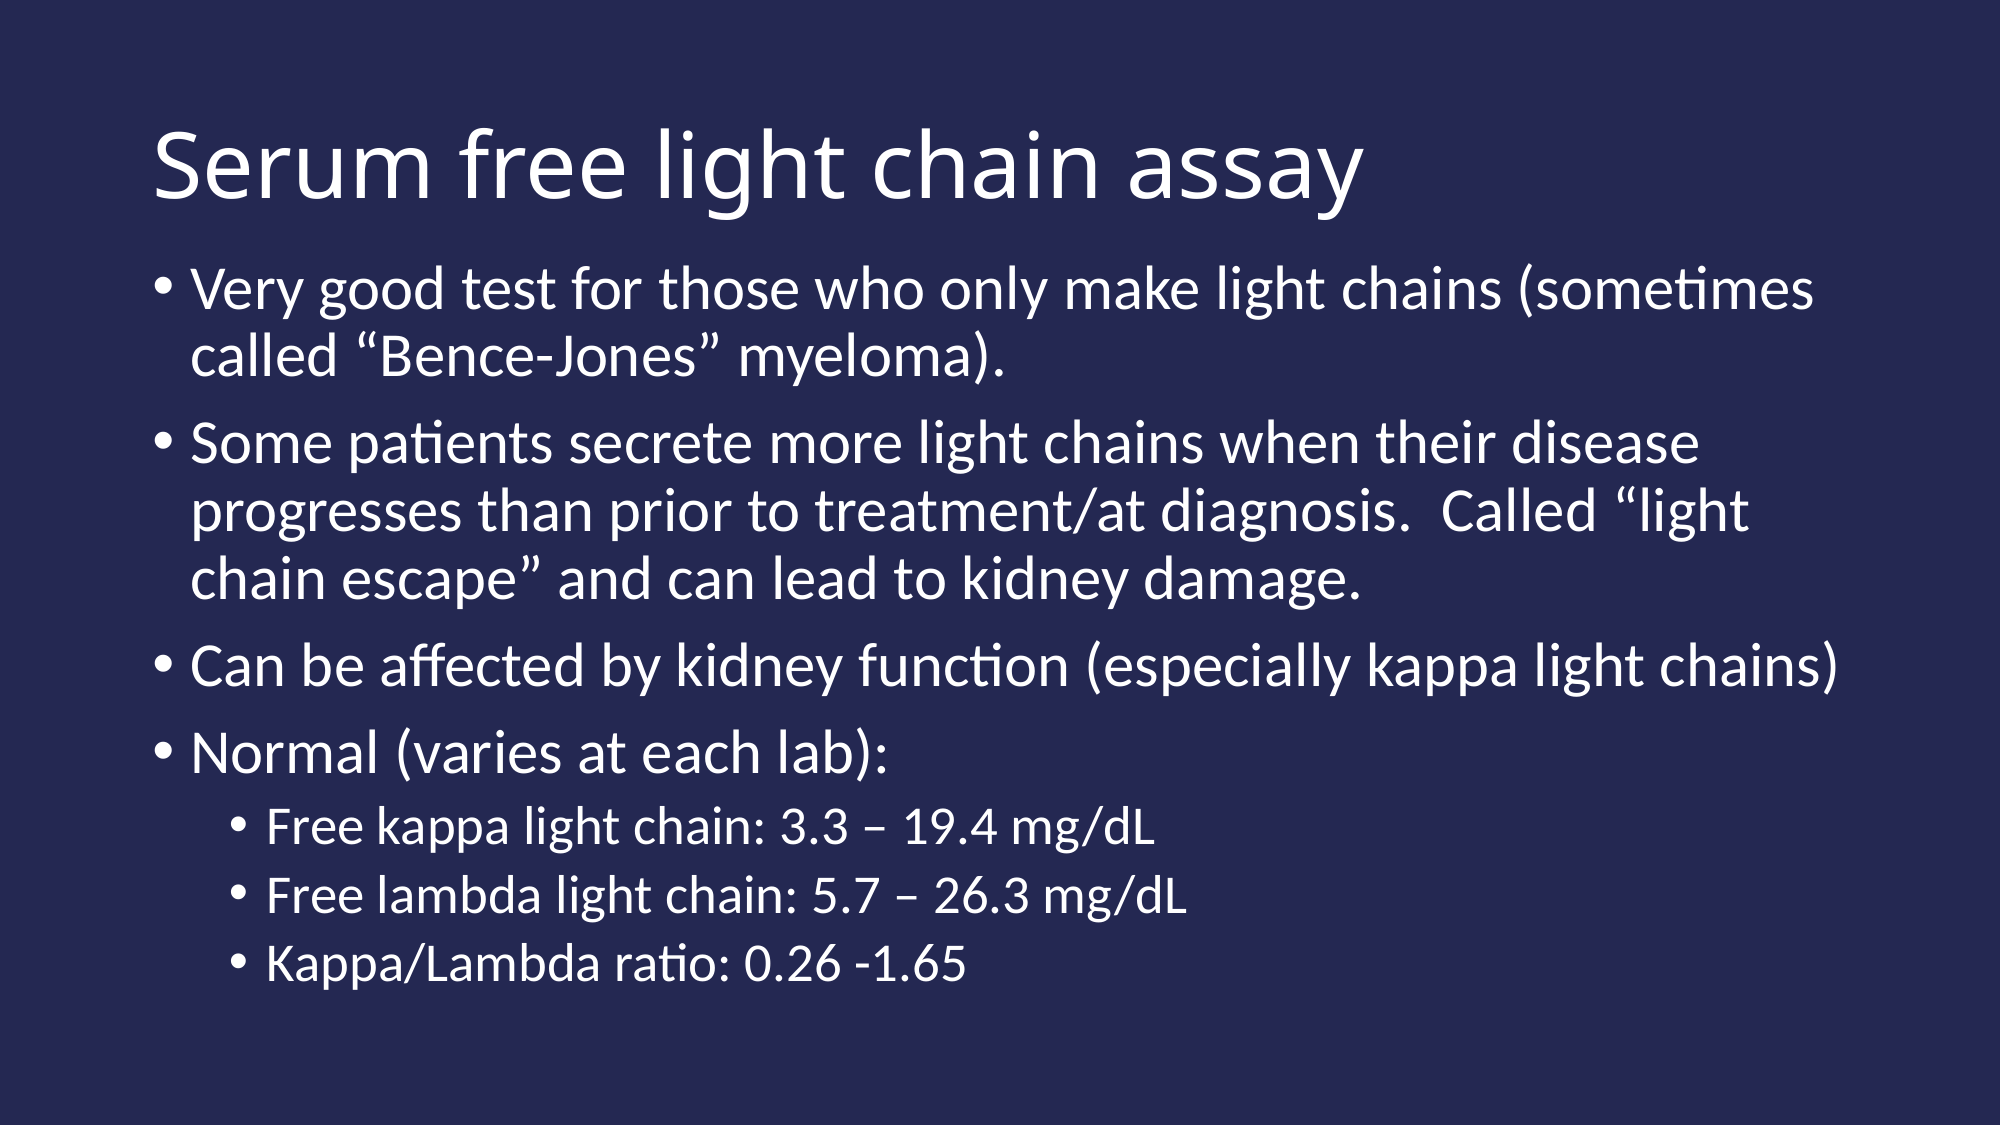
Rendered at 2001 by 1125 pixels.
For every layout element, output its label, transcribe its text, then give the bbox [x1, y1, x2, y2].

title Serum free light chain assay [137, 59, 1863, 247]
list Very good test for those who only make light chains (sometimes called “Bence-Jones” myeloma). Some patients secrete more light chains when their disease progresses than prior to treatment/at diagnosis. Called “light chain escape” and can lead to kidney damage. Can be affected by kidney function (especially kappa light chains) Normal (varies at each lab): Free kappa light chain: 3.3 – 19.4 mg/dL Free lambda light chain: 5.7 – 26.3 mg/dL Kappa/Lambda ratio: 0.26 -1.65 [137, 247, 1863, 1014]
